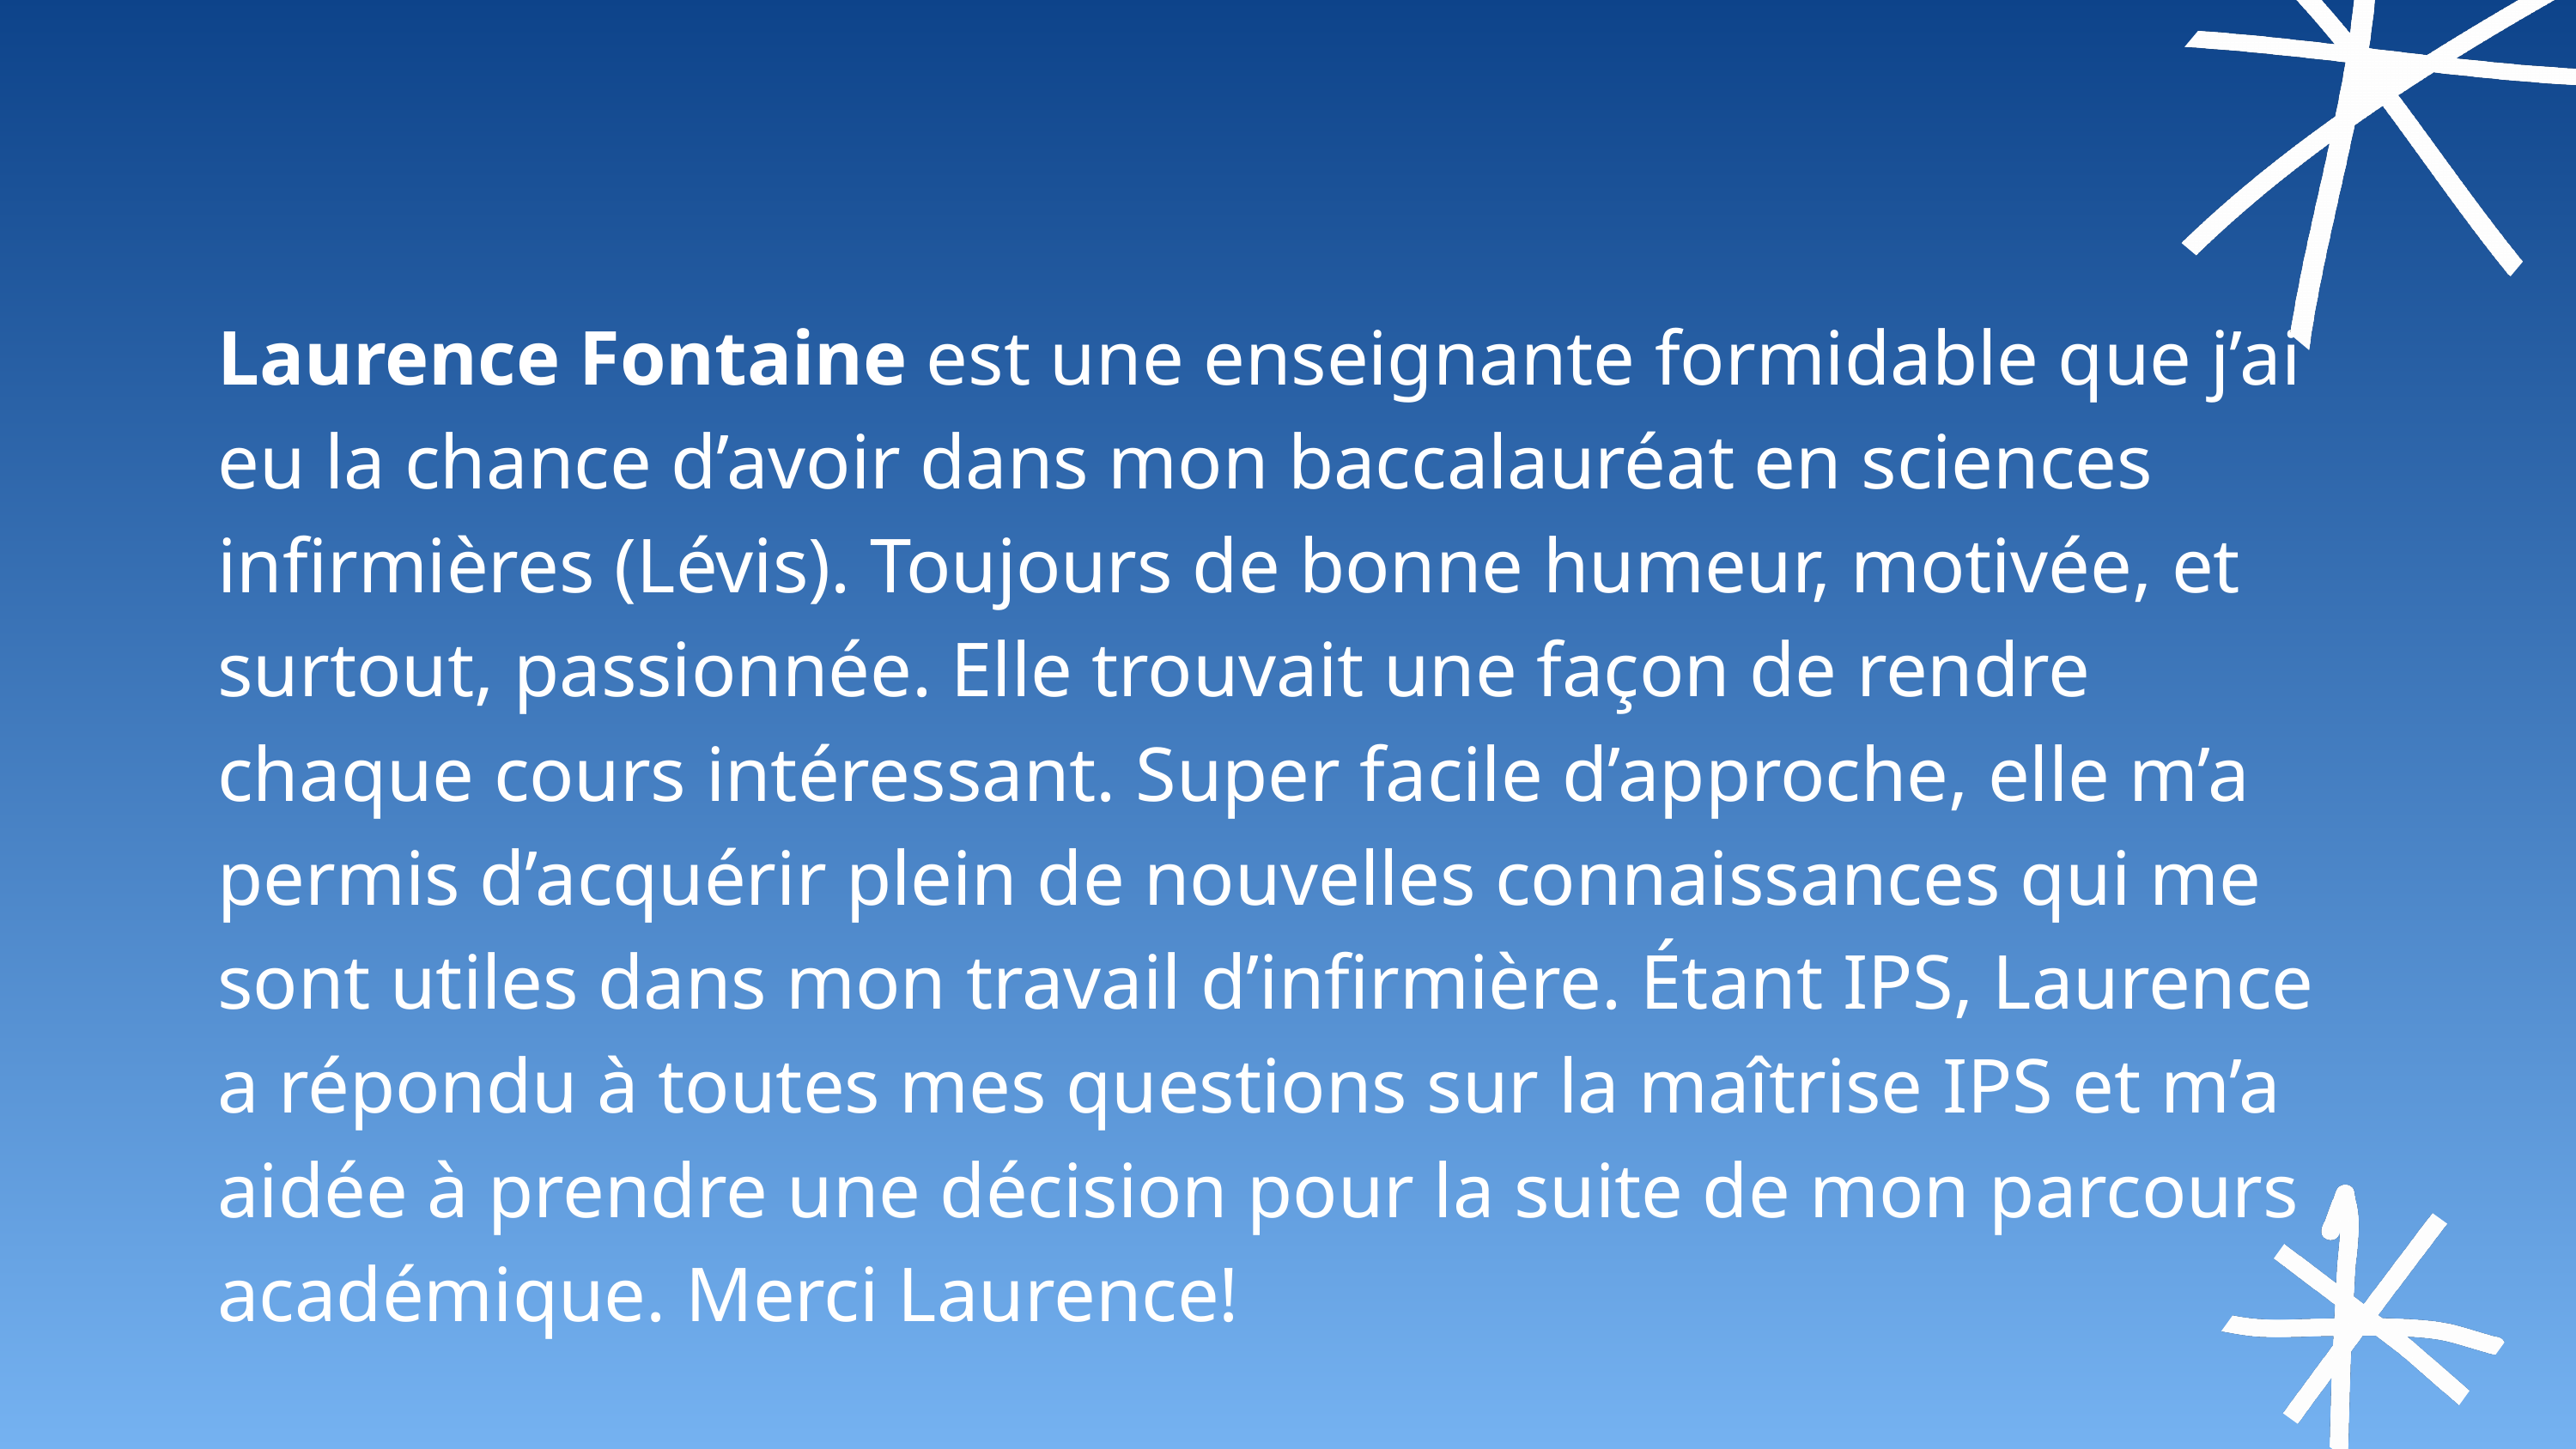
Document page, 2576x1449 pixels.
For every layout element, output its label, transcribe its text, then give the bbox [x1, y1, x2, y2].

text_box [2203, 1153, 2542, 1449]
text_box Laurence Fontaine est une enseignante formidable que j’ai eu la chance d’avoir dans mon baccalauréat en sciences infirmières (Lévis). Toujours de bonne humeur, motivée, et surtout, passionnée. Elle trouvait une façon de rendre chaque cours intéressant. Super facile d’approche, elle m’a permis d’acquérir plein de nouvelles connaissances qui me sont utiles dans mon travail d’infirmière. Étant IPS, Laurence a répondu à toutes mes questions sur la maîtrise IPS et m’a aidée à prendre une décision pour la suite de mon parcours académique. Merci Laurence! [217, 295, 2359, 1337]
text_box [2087, 0, 2576, 419]
